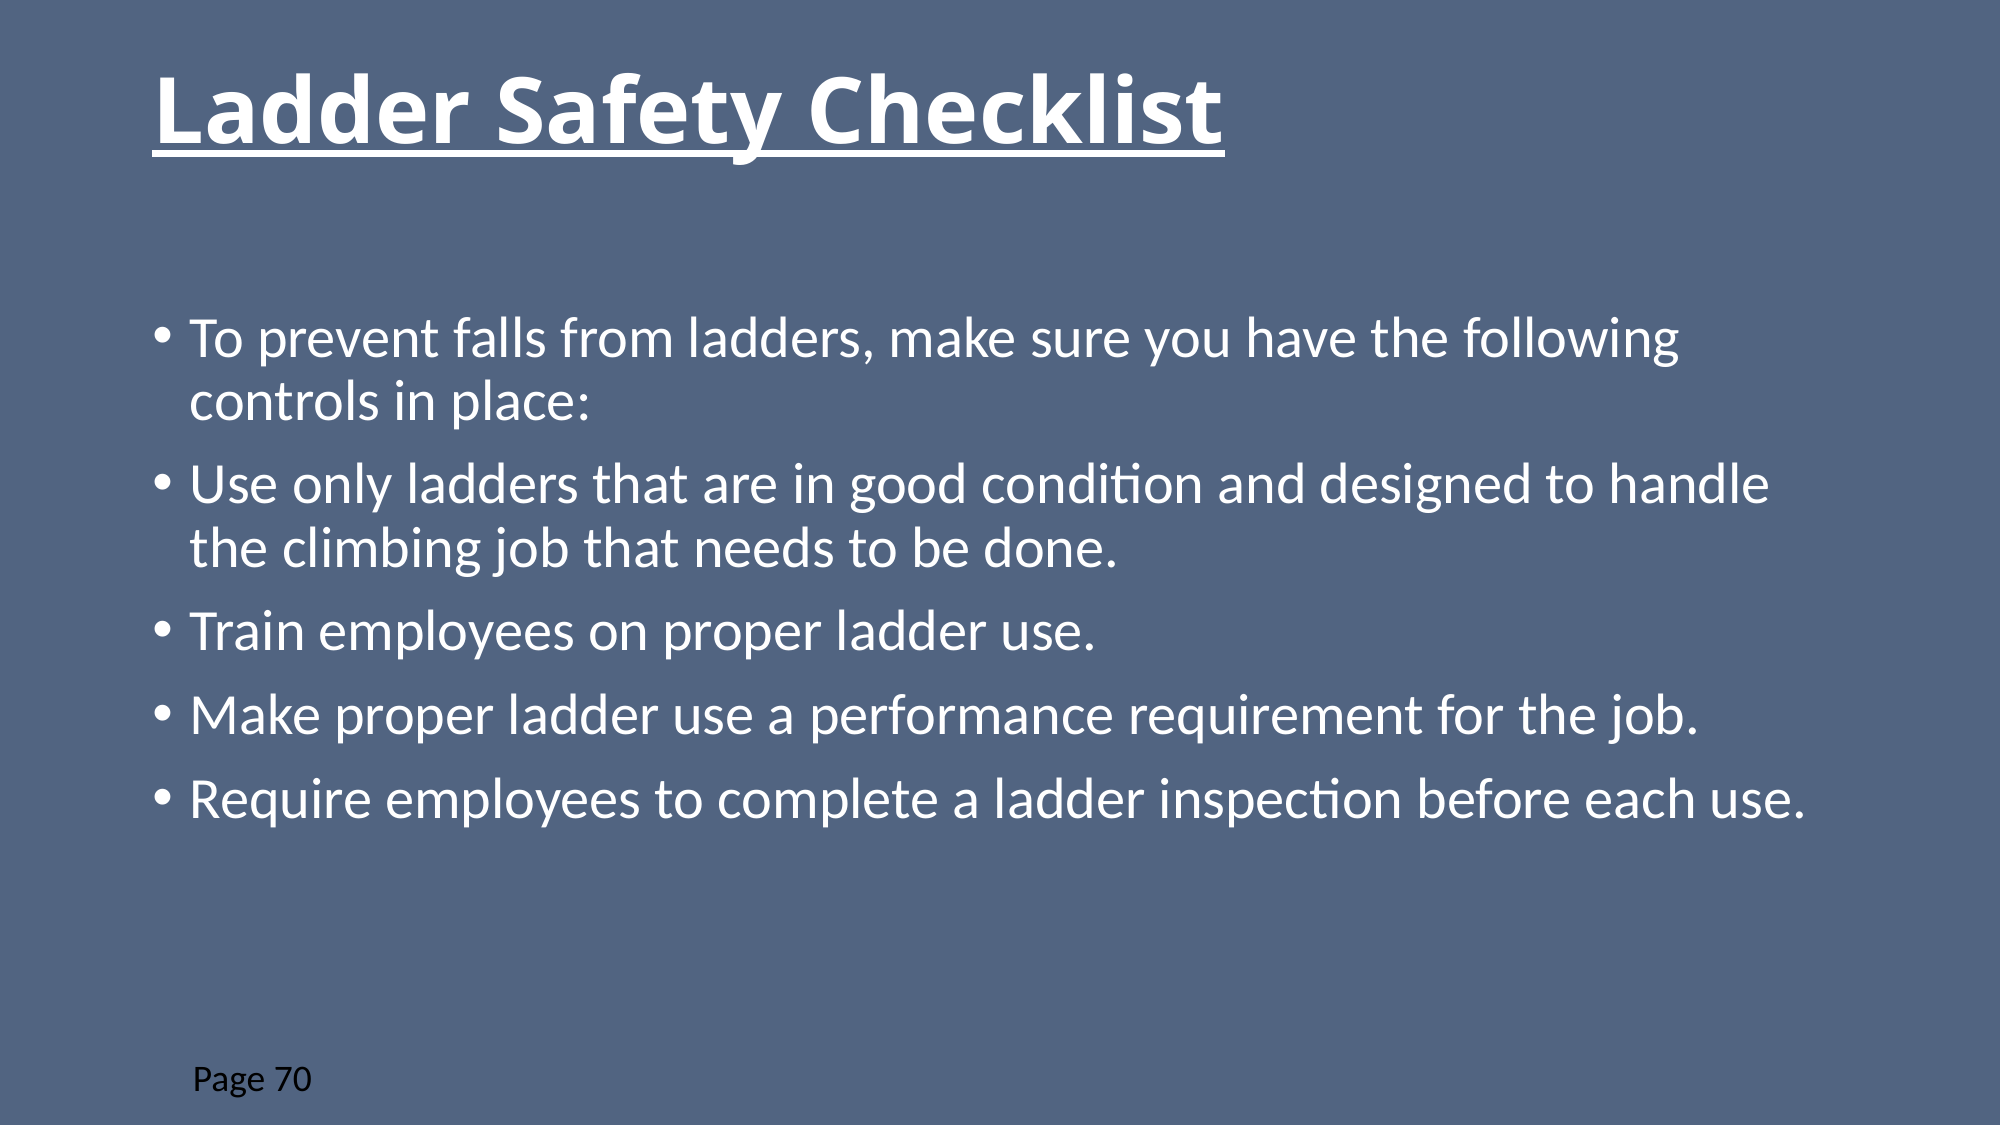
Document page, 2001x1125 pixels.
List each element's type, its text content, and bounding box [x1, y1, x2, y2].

list To prevent falls from ladders, make sure you have the following controls in place: Use only ladders that are in good condition and designed to handle the climbing job that needs to be done. Train employees on proper ladder use. Make proper ladder use a performance requirement for the job. Require employees to complete a ladder inspection before each use. [137, 299, 1863, 1014]
text_box Page 70 [178, 1046, 722, 1107]
title Ladder Safety Checklist [137, 59, 1863, 278]
